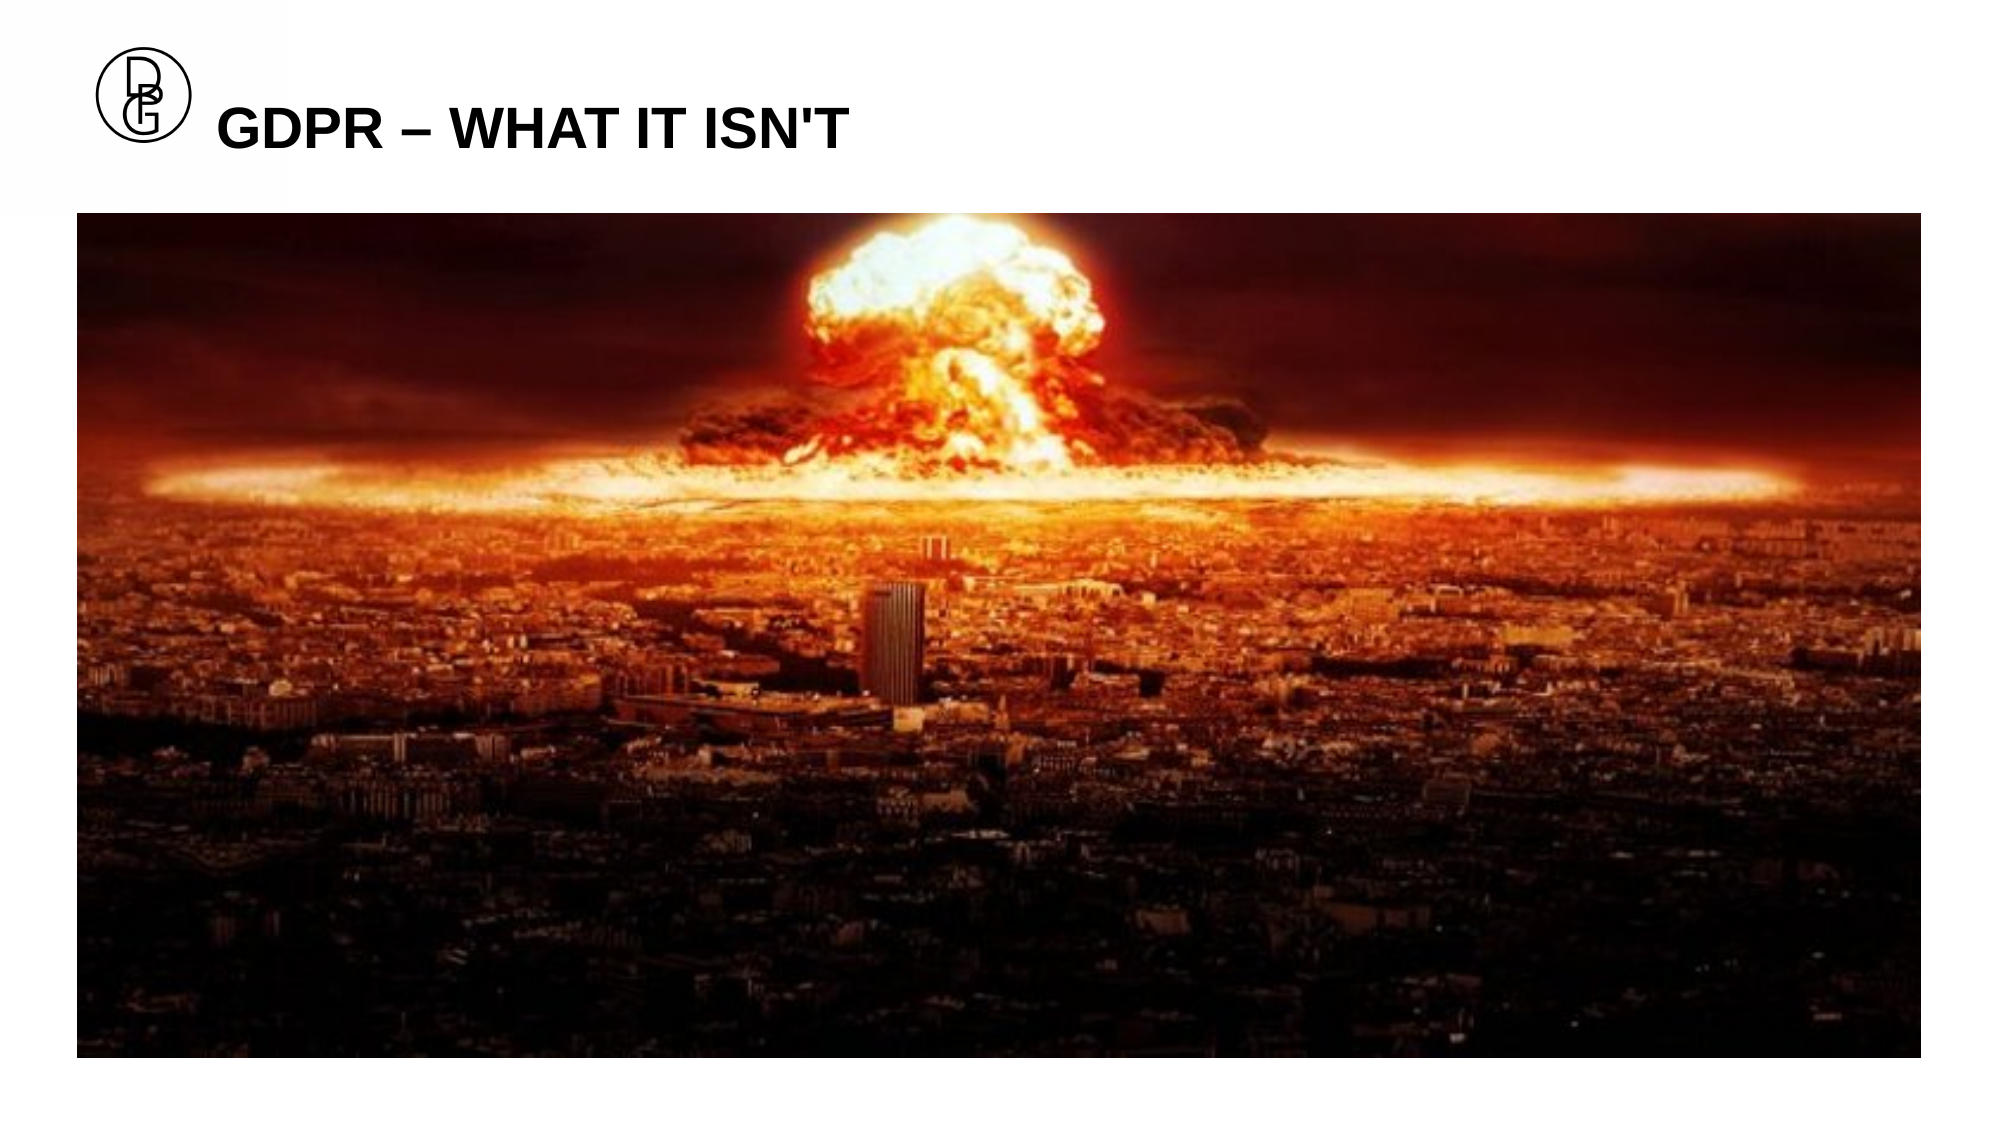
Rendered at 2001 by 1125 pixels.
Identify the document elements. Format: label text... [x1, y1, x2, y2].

title GDPR – WHAT IT ISN'T [288, 62, 1927, 197]
list [1921, 285, 1927, 1000]
picture [0, 0, 1921, 1058]
